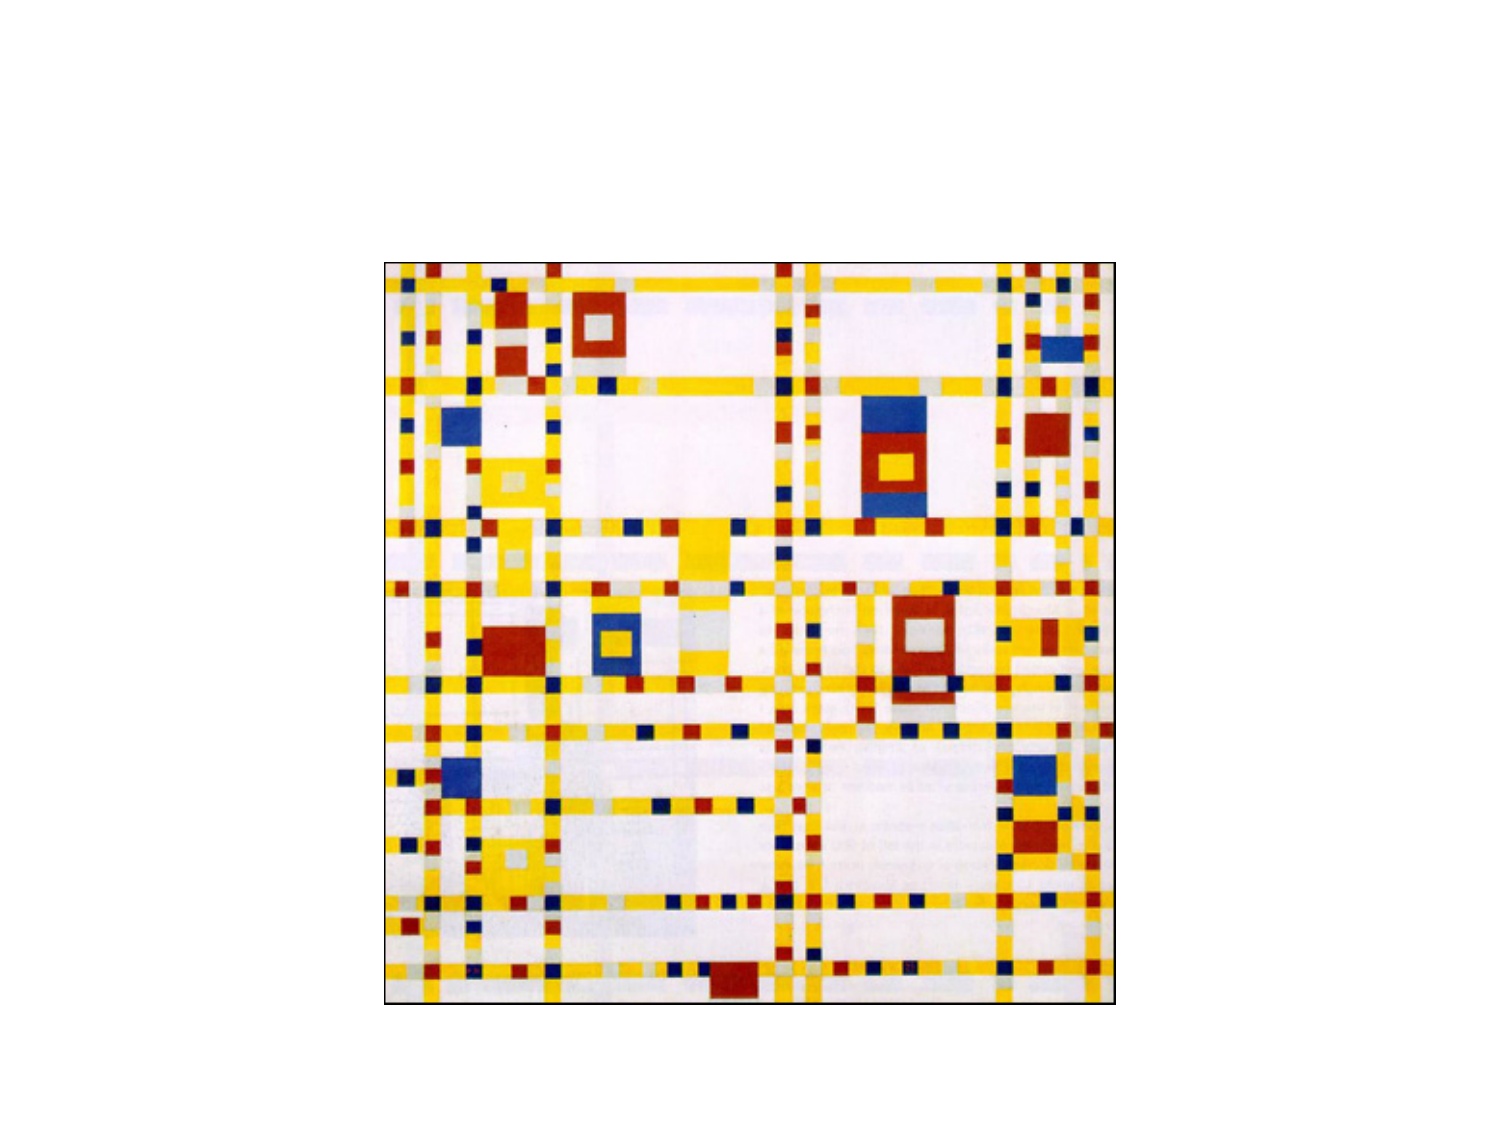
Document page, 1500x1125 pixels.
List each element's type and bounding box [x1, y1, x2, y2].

list [74, 262, 1426, 1006]
